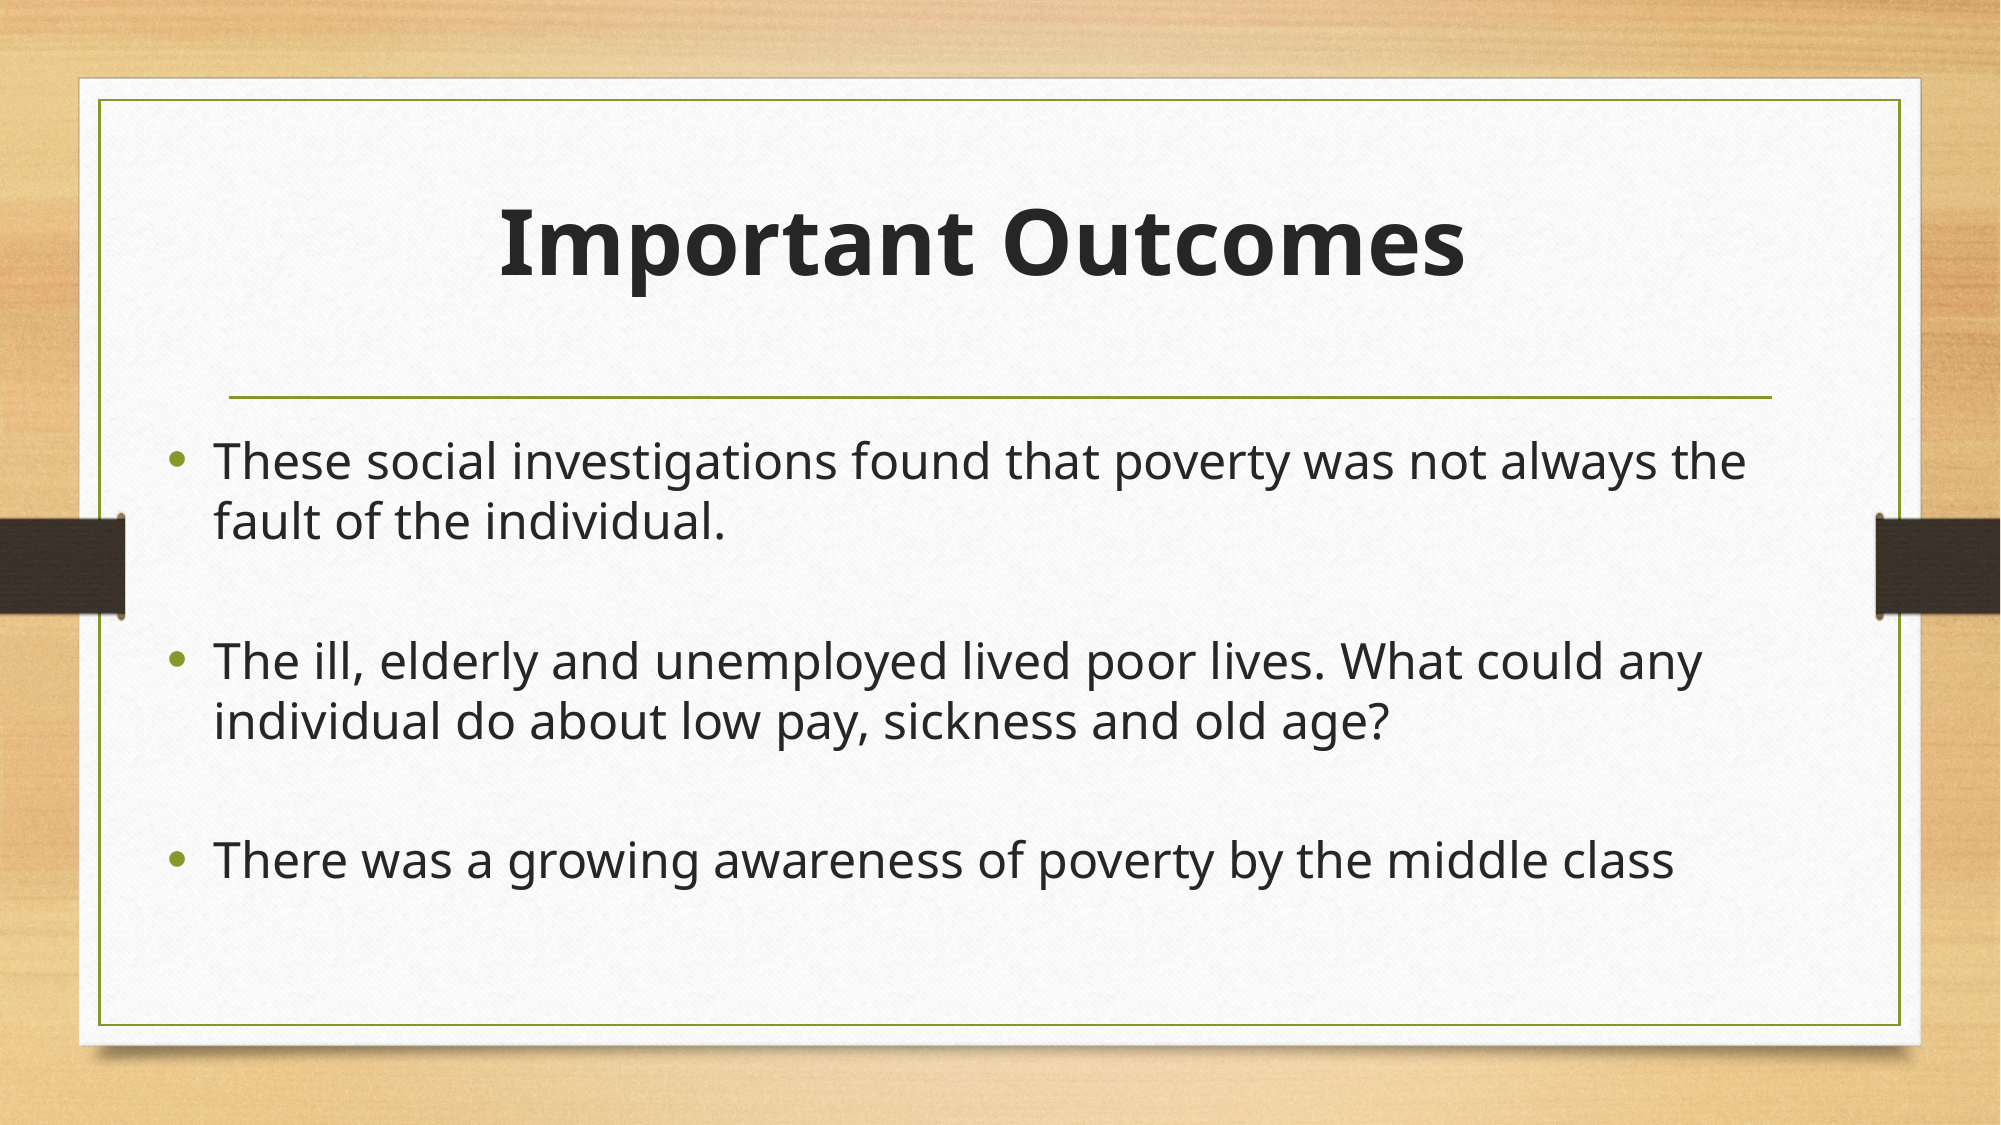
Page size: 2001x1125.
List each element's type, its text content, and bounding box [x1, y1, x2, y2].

title Important Outcomes [308, 125, 1659, 353]
picture [0, 0, 2001, 1125]
list These social investigations found that poverty was not always the fault of the individual. The ill, elderly and unemployed lived poor lives. What could any individual do about low pay, sickness and old age? There was a growing awareness of poverty by the middle class [152, 421, 1845, 1071]
